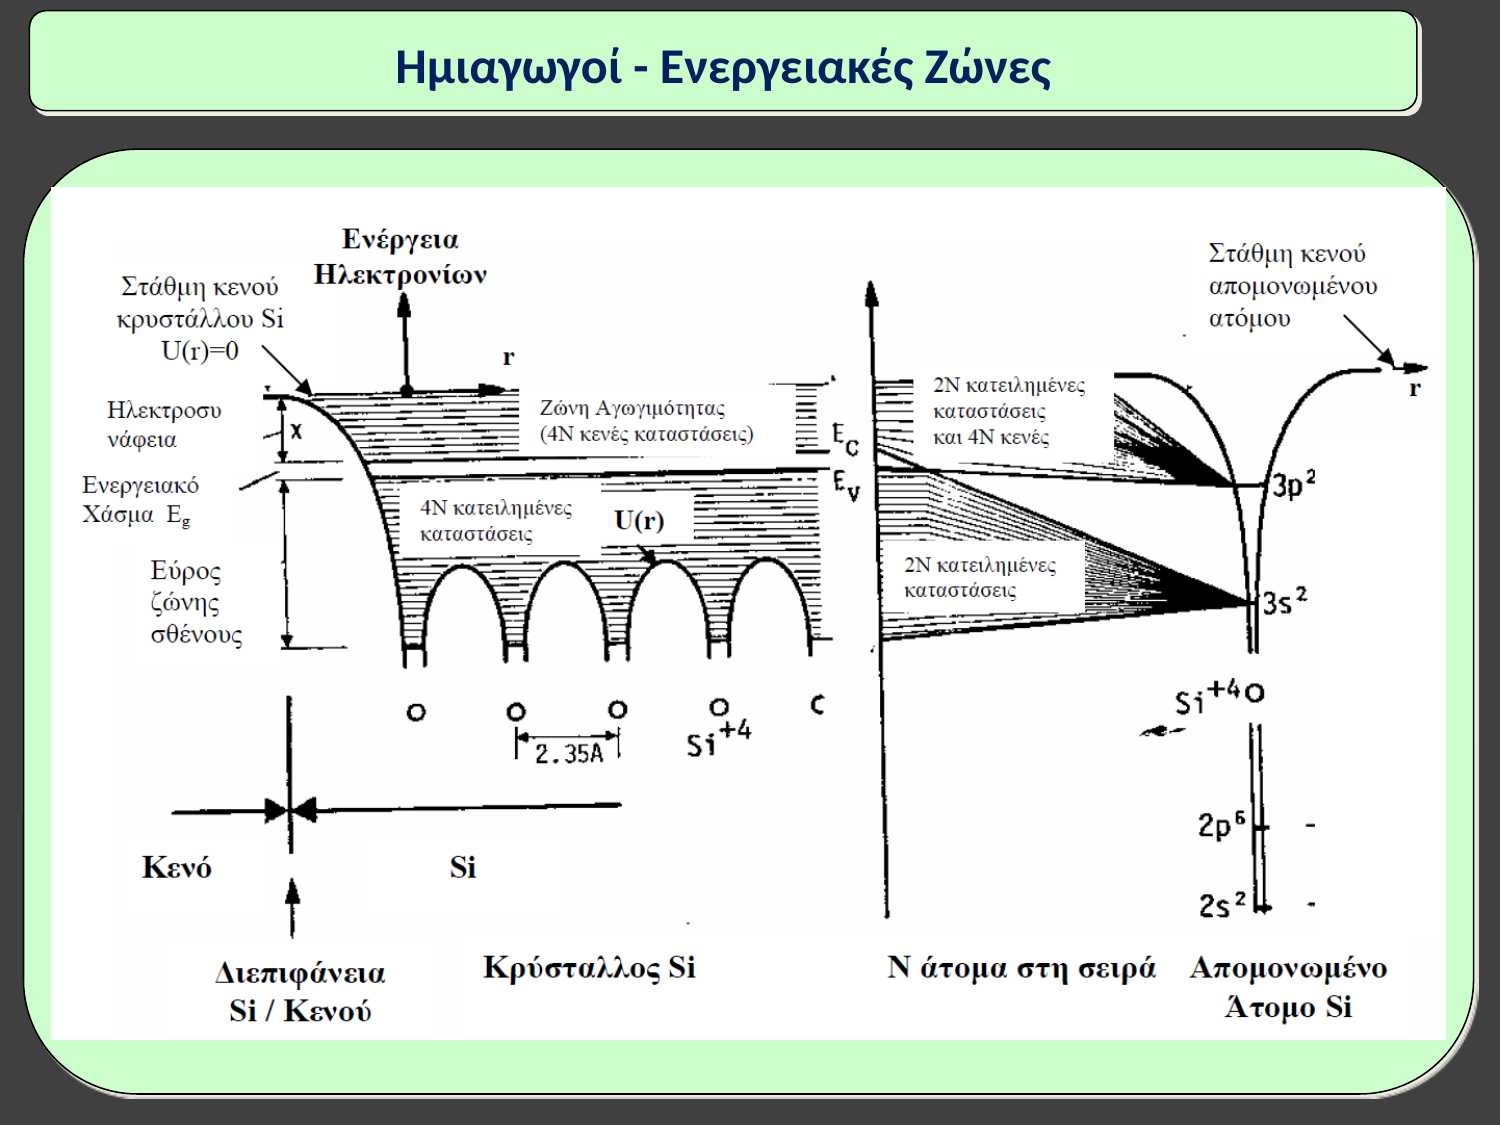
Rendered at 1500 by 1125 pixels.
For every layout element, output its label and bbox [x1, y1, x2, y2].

text_box [29, 10, 1418, 111]
picture [51, 187, 1446, 1041]
text_box [53, 149, 1445, 187]
text_box [23, 191, 1474, 1094]
